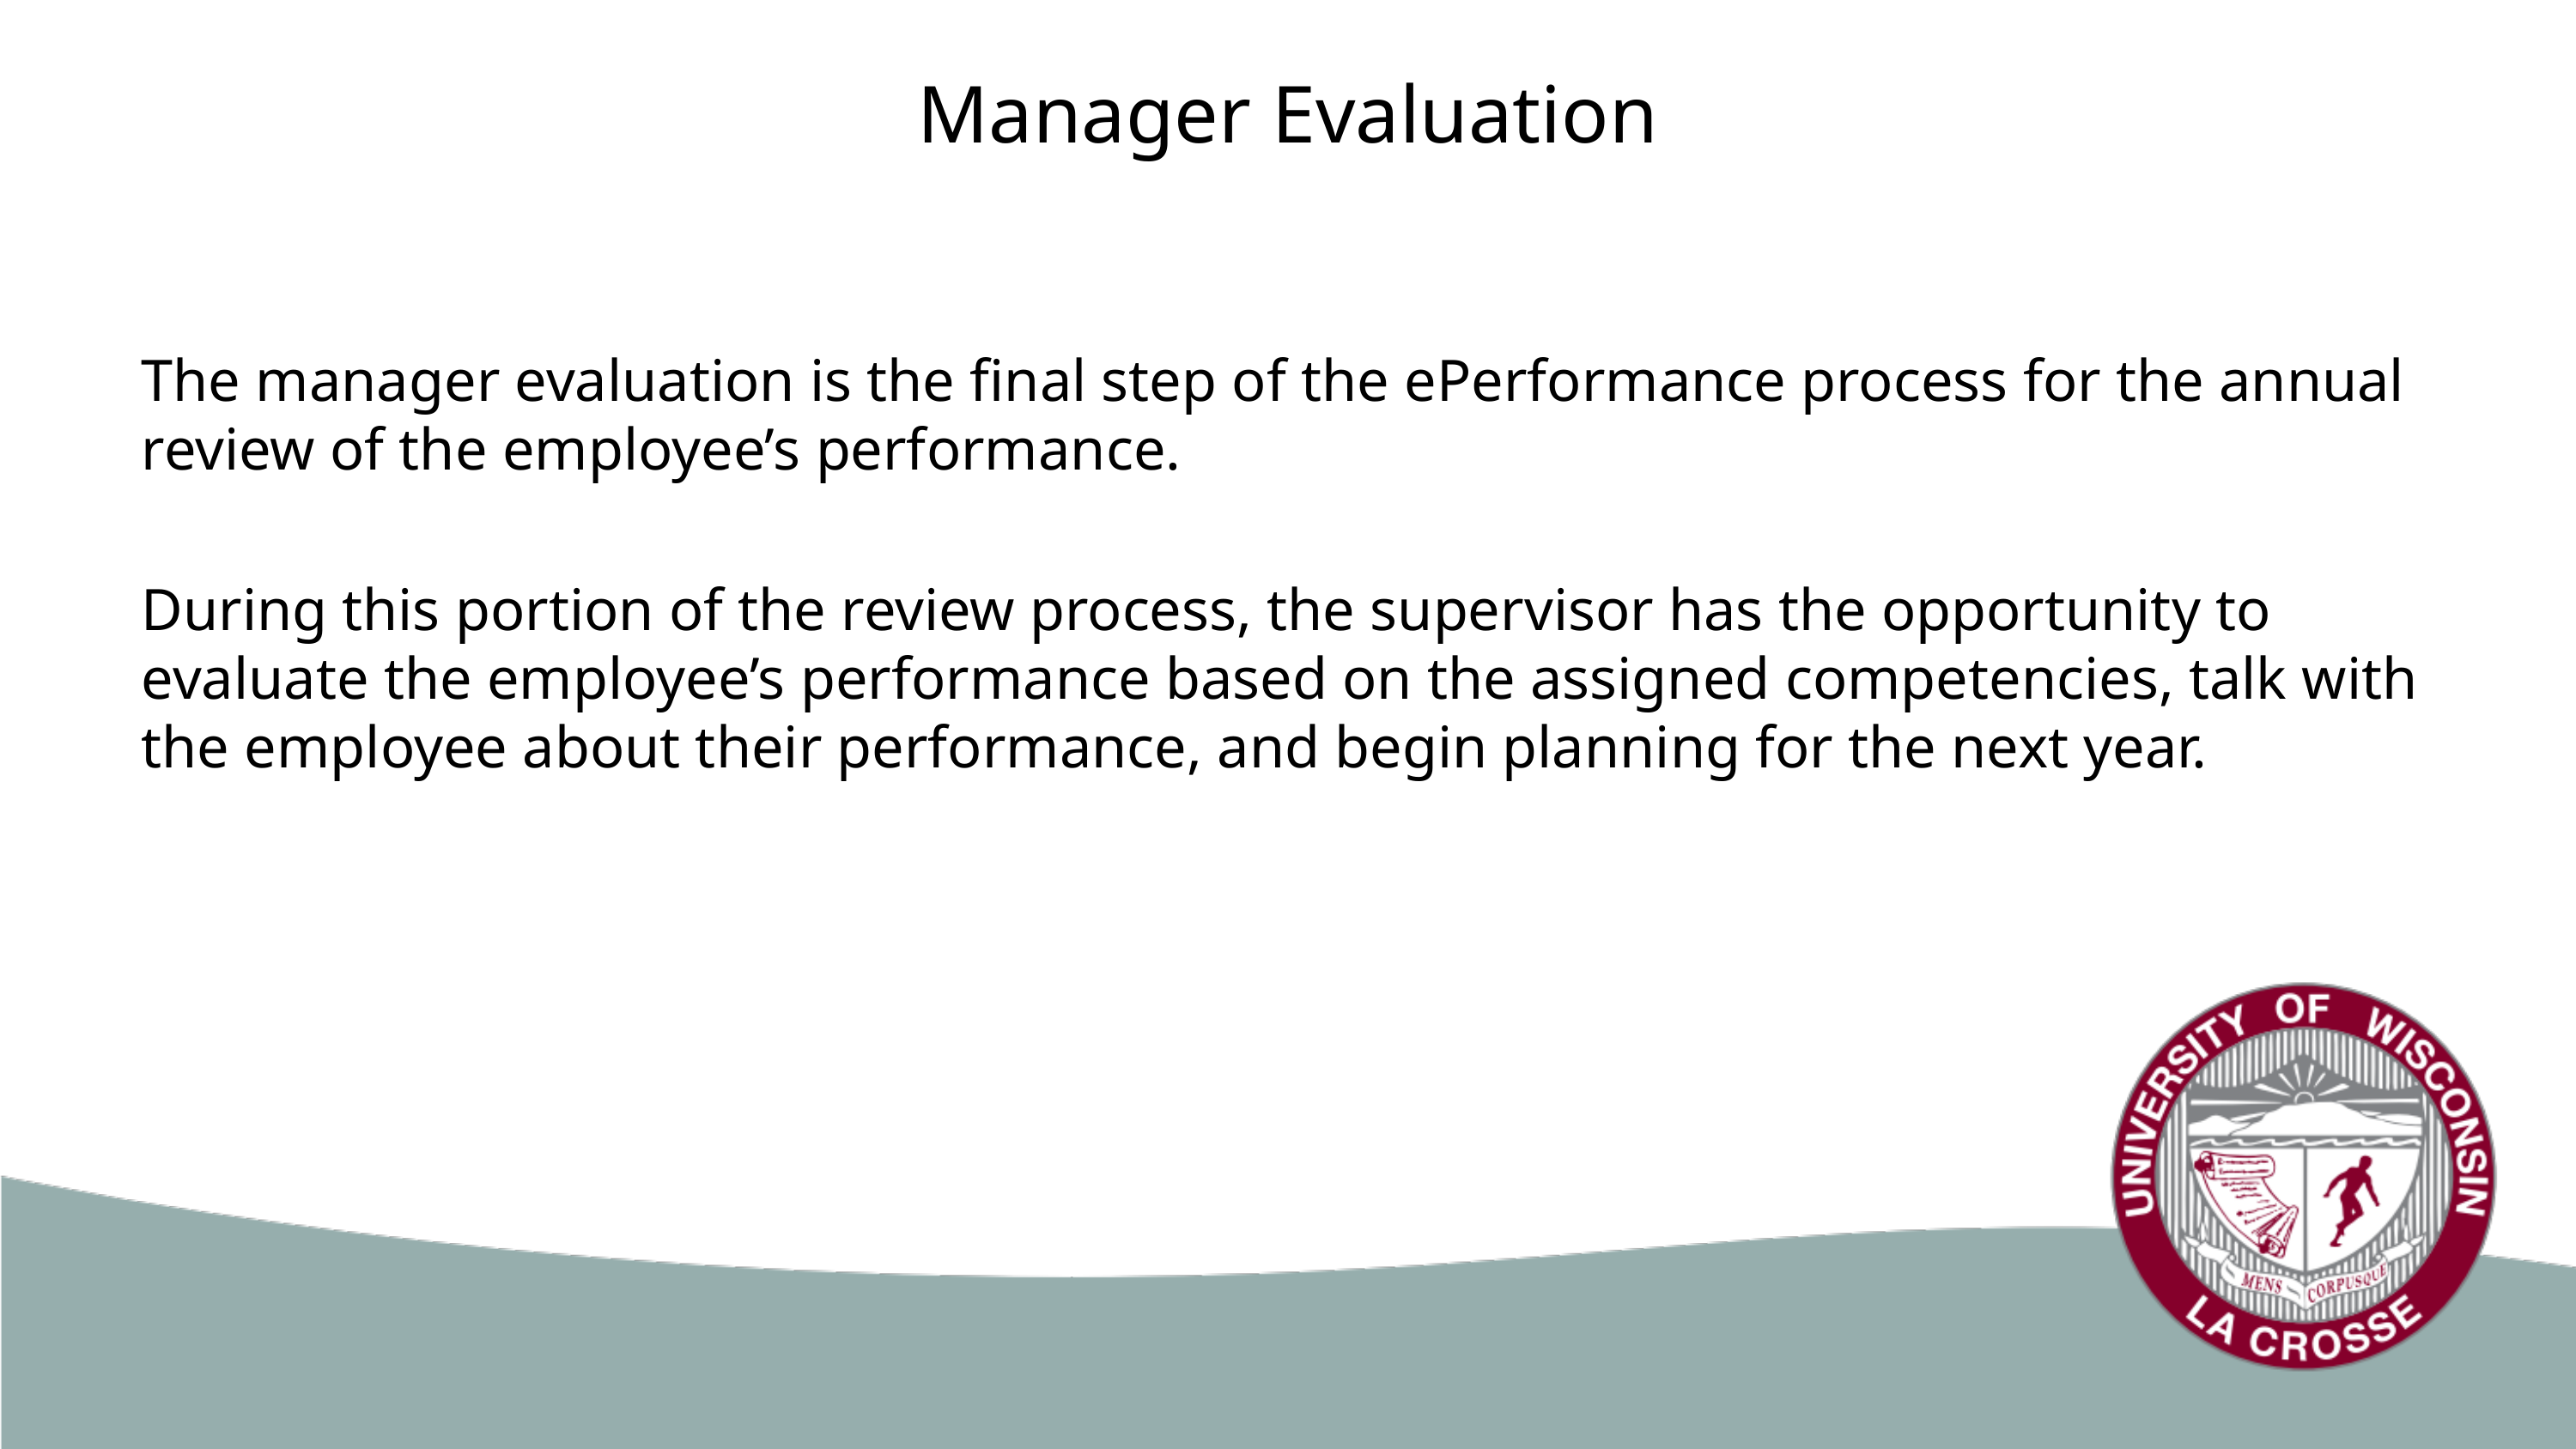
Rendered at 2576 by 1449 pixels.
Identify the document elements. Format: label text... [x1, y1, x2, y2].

title Manager Evaluation [129, 58, 2447, 300]
list The manager evaluation is the final step of the ePerformance process for the annual review of the employee’s performance. During this portion of the review process, the supervisor has the opportunity to evaluate the employee’s performance based on the assigned competencies, talk with the employee about their performance, and begin planning for the next year. [129, 337, 2447, 1294]
